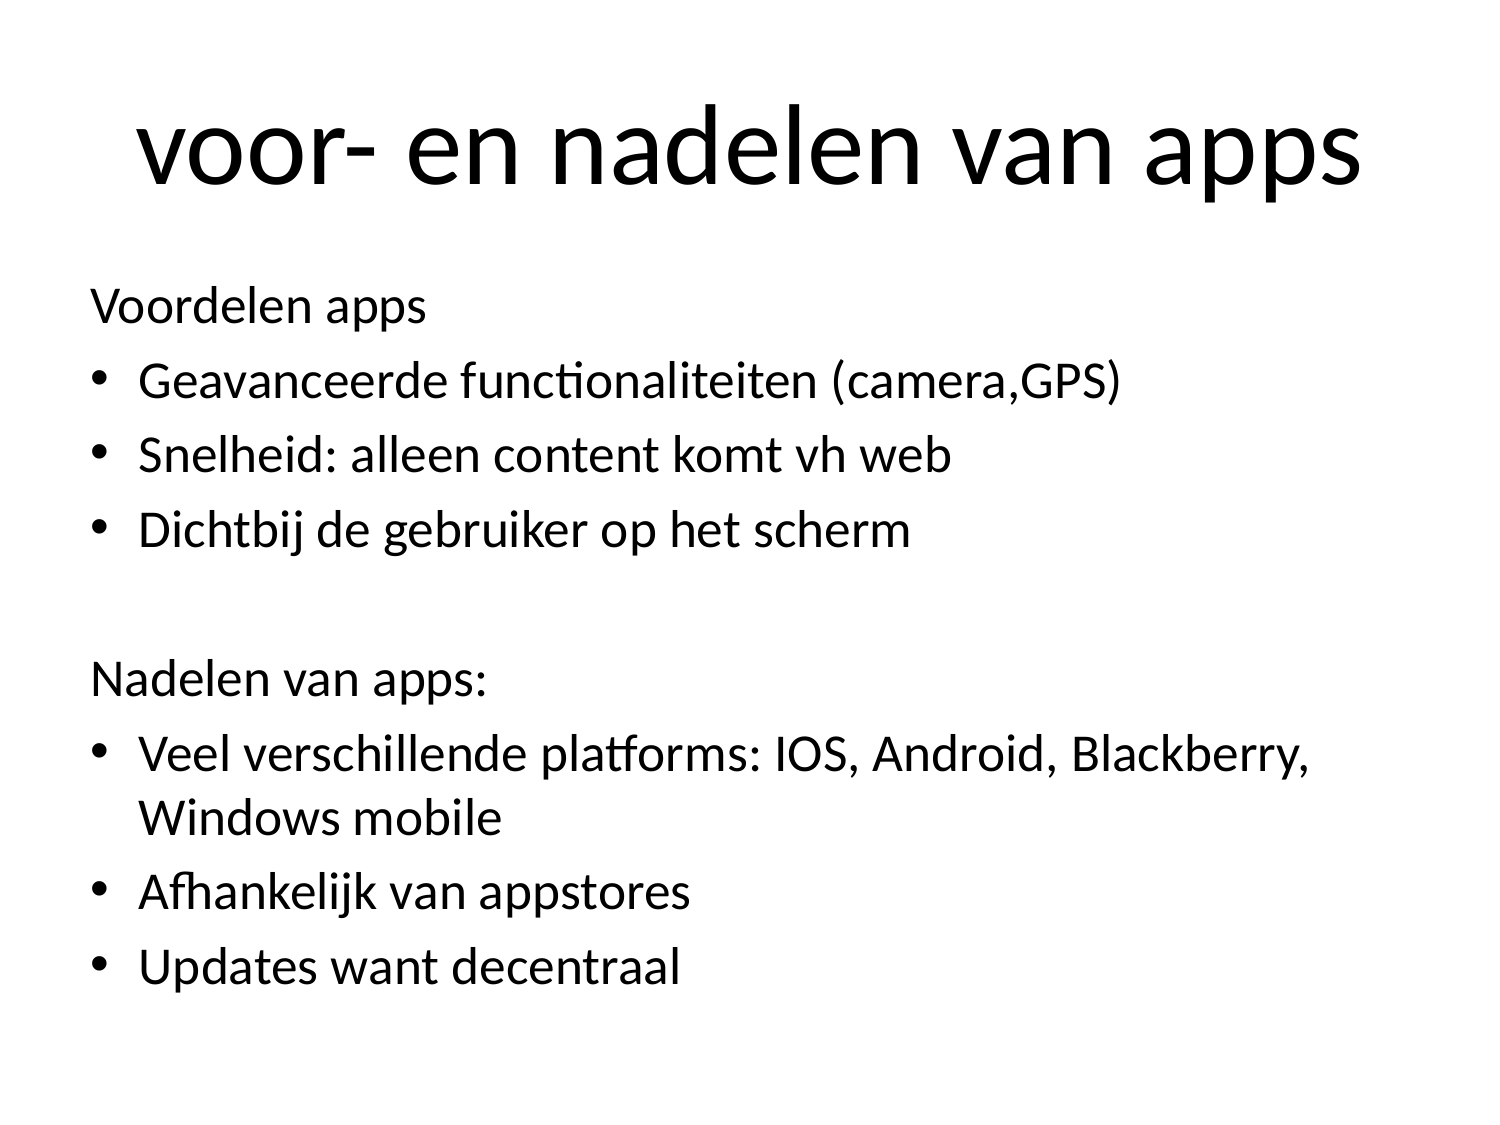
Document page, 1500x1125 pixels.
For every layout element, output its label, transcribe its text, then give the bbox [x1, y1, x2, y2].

list Voordelen apps Geavanceerde functionaliteiten (camera,GPS) Snelheid: alleen content komt vh web Dichtbij de gebruiker op het scherm Nadelen van apps: Veel verschillende platforms: IOS, Android, Blackberry, Windows mobile Afhankelijk van appstores Updates want decentraal [75, 262, 1425, 1005]
title voor- en nadelen van apps [75, 45, 1425, 233]
